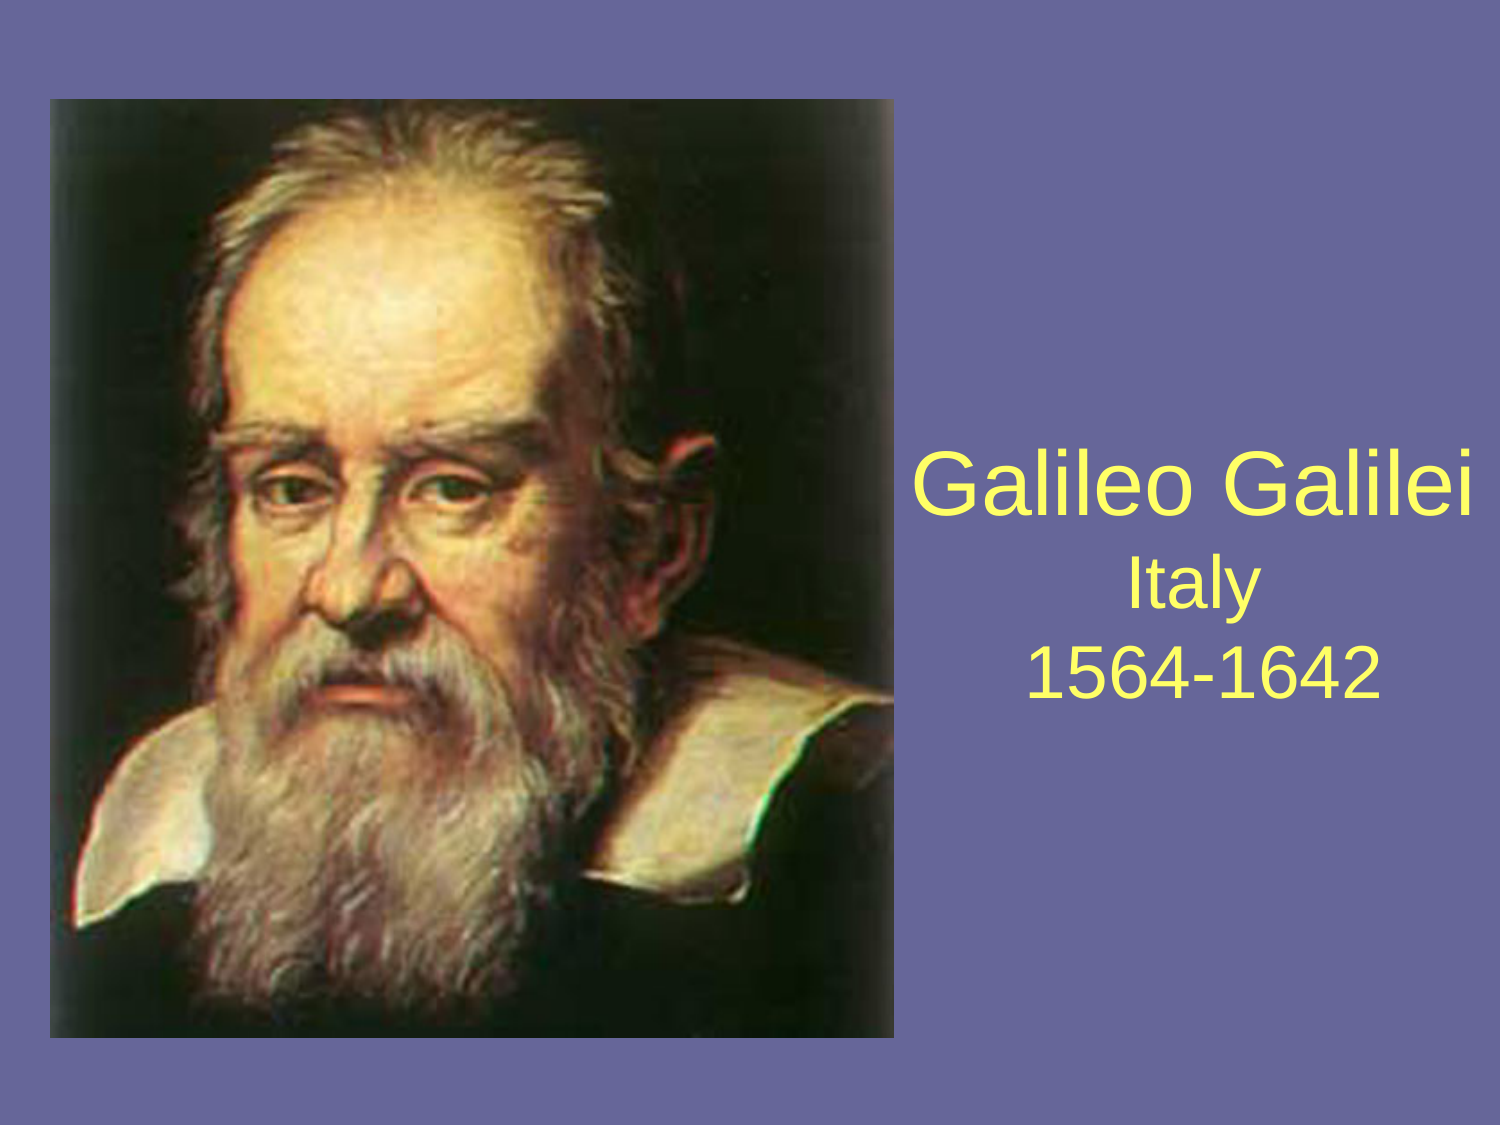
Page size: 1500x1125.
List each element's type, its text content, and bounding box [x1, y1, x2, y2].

title Galileo Galilei Italy 1564-1642 [898, 337, 1500, 800]
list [49, 99, 894, 1038]
